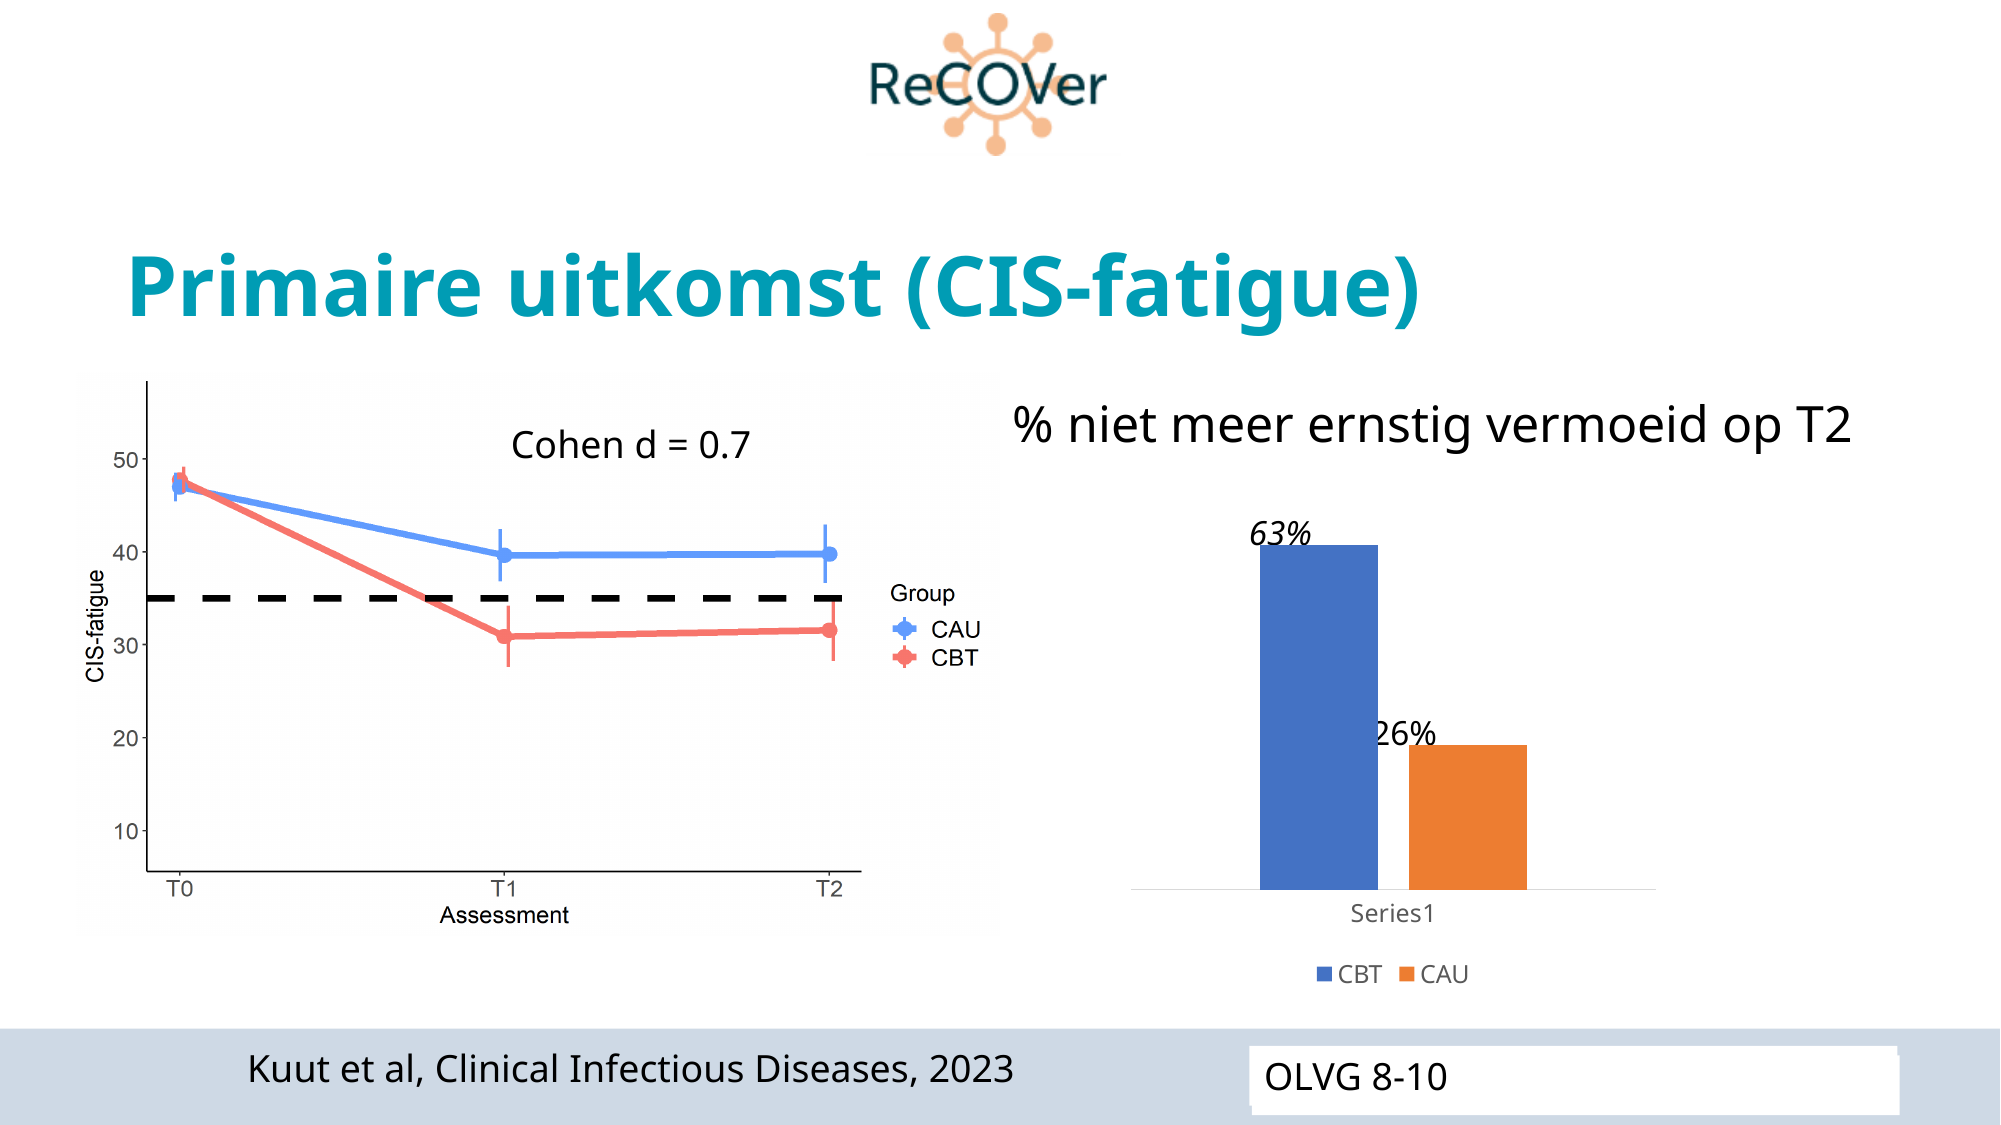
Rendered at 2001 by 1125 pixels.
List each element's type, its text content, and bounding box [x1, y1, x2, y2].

chart [1120, 490, 1667, 998]
text_box Kuut et al, Clinical Infectious Diseases, 2023 [232, 1037, 1031, 1098]
text_box OLVG 8-10 [1249, 1045, 1898, 1106]
list % niet meer ernstig vermoeid op T2 63% 26% [997, 320, 1877, 936]
picture [866, 13, 1121, 156]
picture [76, 372, 1000, 936]
title Primaire uitkomst (CIS-fatigue) [110, 180, 1877, 372]
text_box REACH 21-09 [1251, 1055, 1900, 1116]
